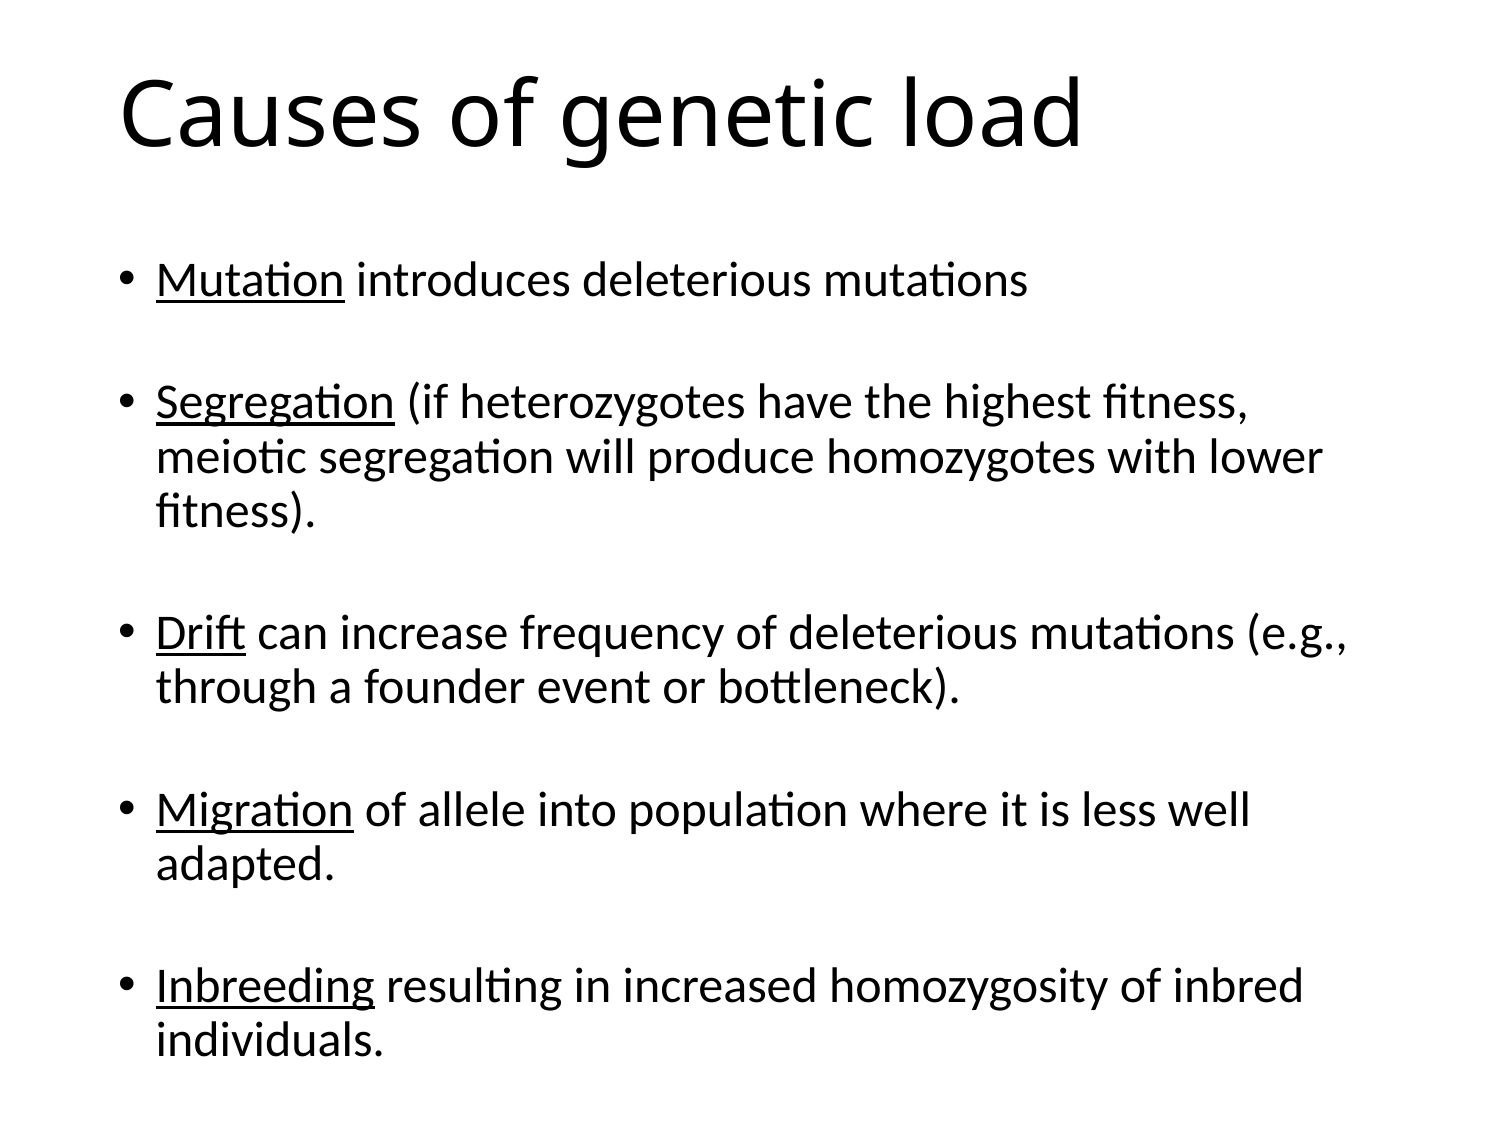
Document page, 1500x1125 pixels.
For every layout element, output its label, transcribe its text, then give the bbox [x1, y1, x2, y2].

title Causes of genetic load [103, 59, 1397, 245]
list Mutation introduces deleterious mutations Segregation (if heterozygotes have the highest fitness, meiotic segregation will produce homozygotes with lower fitness). Drift can increase frequency of deleterious mutations (e.g., through a founder event or bottleneck). Migration of allele into population where it is less well adapted. Inbreeding resulting in increased homozygosity of inbred individuals. [103, 245, 1397, 960]
